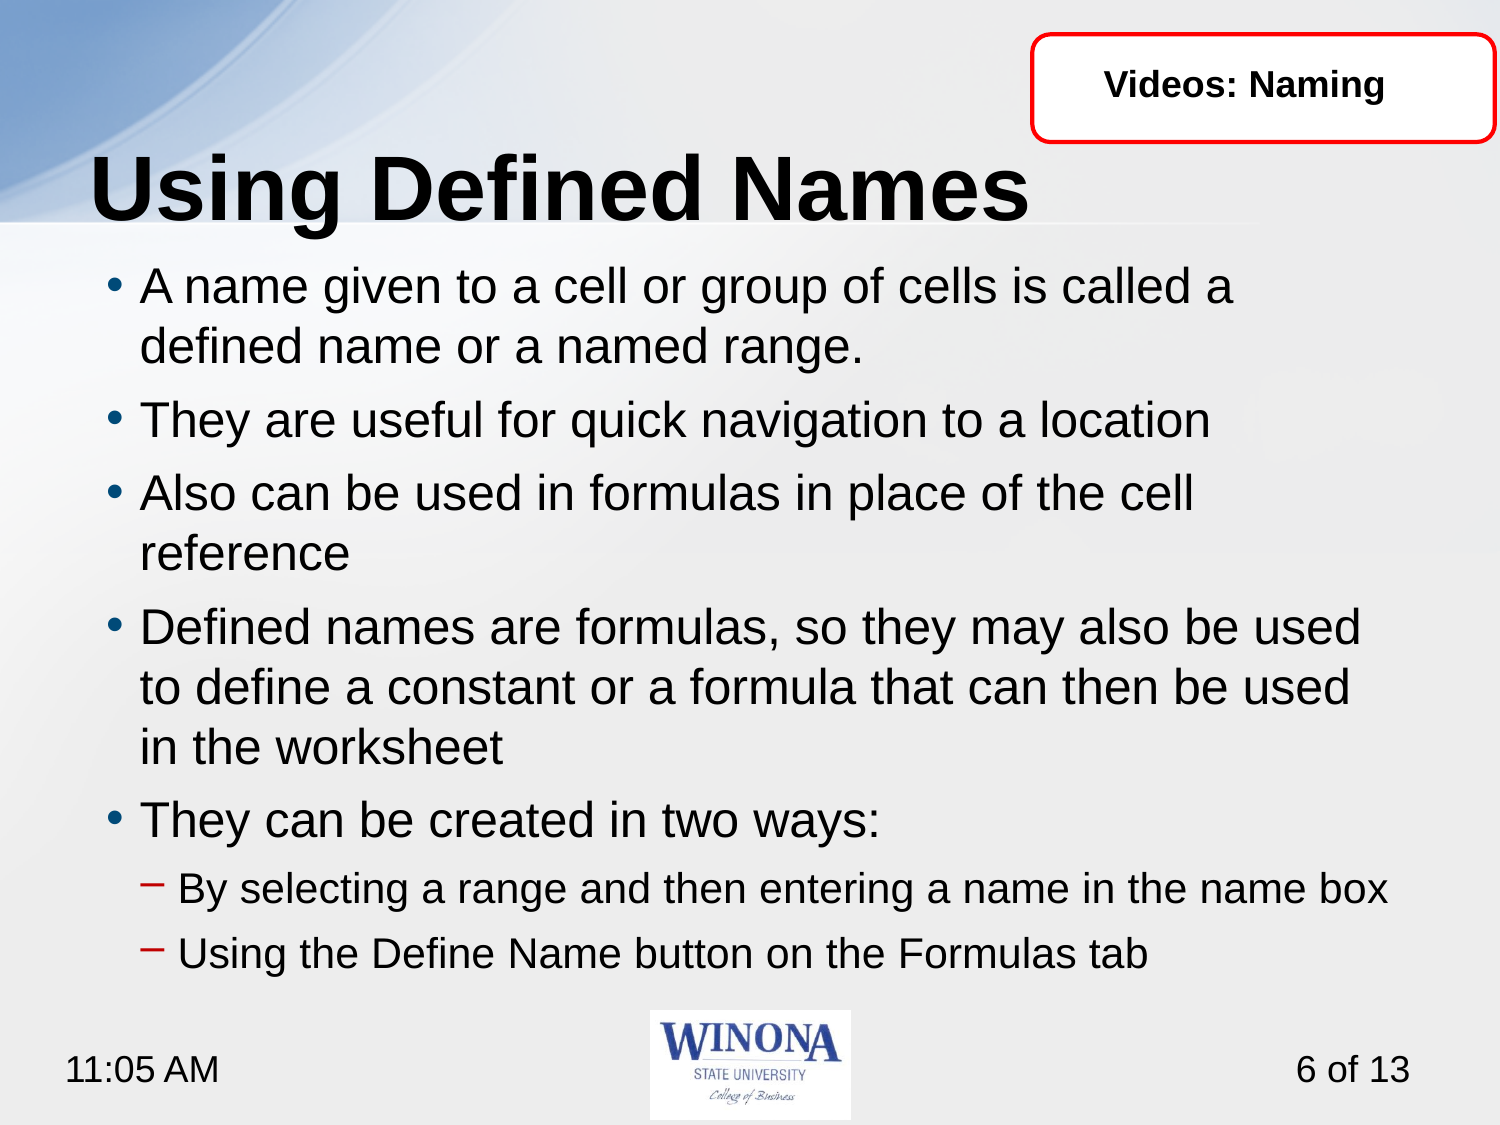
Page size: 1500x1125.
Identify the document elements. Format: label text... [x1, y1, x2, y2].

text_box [1031, 33, 1496, 143]
picture [0, 0, 1500, 1125]
title Using Defined Names [75, 58, 1426, 247]
list A name given to a cell or group of cells is called a defined name or a named range. They are useful for quick navigation to a location Also can be used in formulas in place of the cell reference Defined names are formulas, so they may also be used to define a constant or a formula that can then be used in the worksheet They can be created in two ways: By selecting a range and then entering a name in the name box Using the Define Name button on the Formulas tab [91, 246, 1410, 1000]
